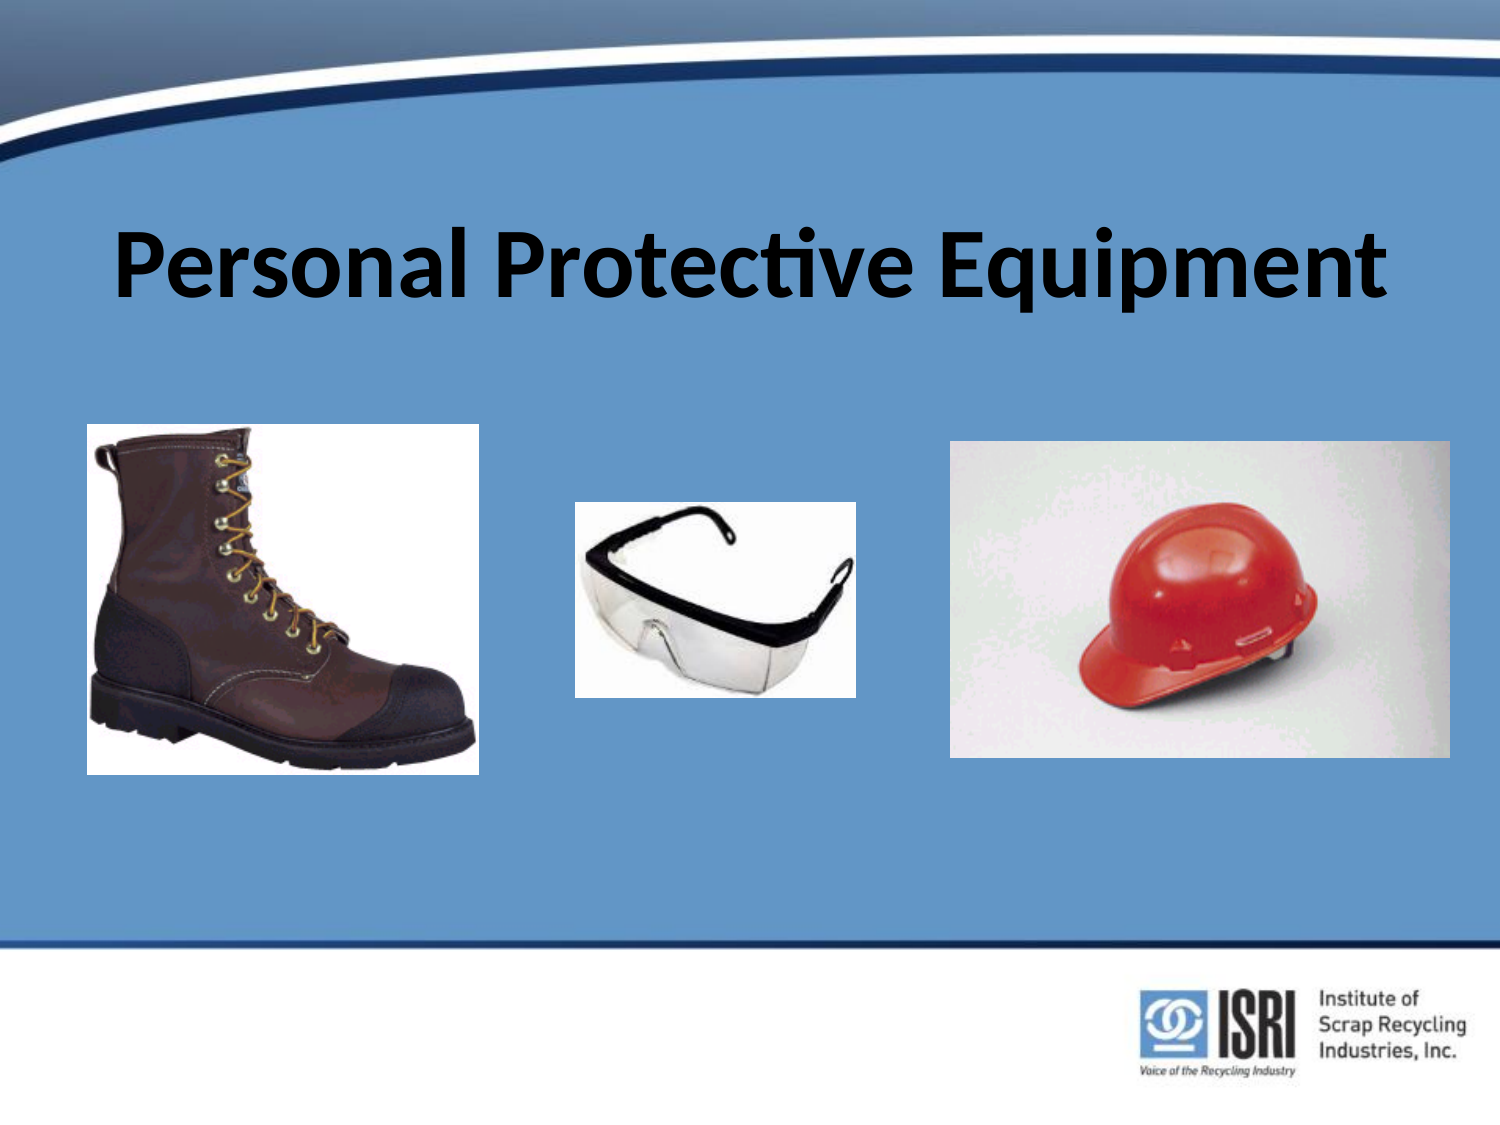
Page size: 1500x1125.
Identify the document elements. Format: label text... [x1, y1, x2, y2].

picture [0, 0, 1500, 1125]
text_box Personal Protective Equipment [1, 94, 1500, 200]
